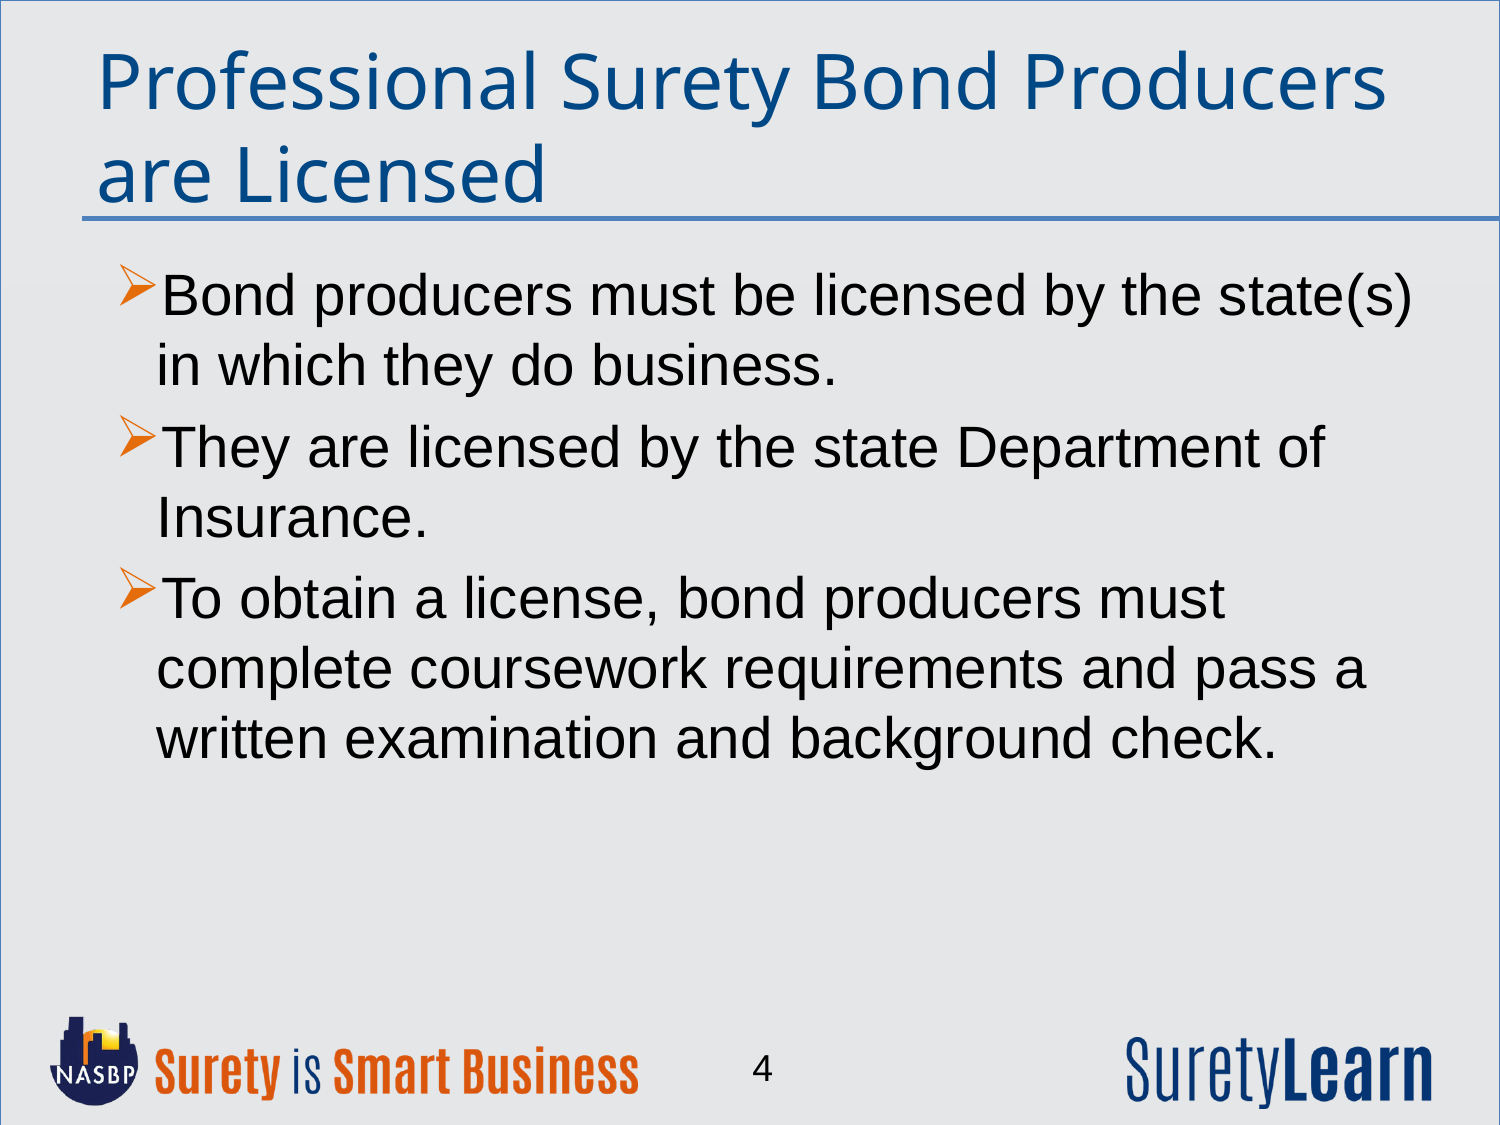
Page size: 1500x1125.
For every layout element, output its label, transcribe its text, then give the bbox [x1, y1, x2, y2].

text_box Bond producers must be licensed by the state(s) in which they do business. They are licensed by the state Department of Insurance. To obtain a license, bond producers must complete coursework requirements and pass a written examination and background check. [81, 249, 1480, 955]
text_box Professional Surety Bond Producers are Licensed [81, 24, 1486, 218]
picture [1125, 1037, 1432, 1109]
picture [48, 1003, 638, 1125]
text_box 4 [737, 1036, 789, 1097]
